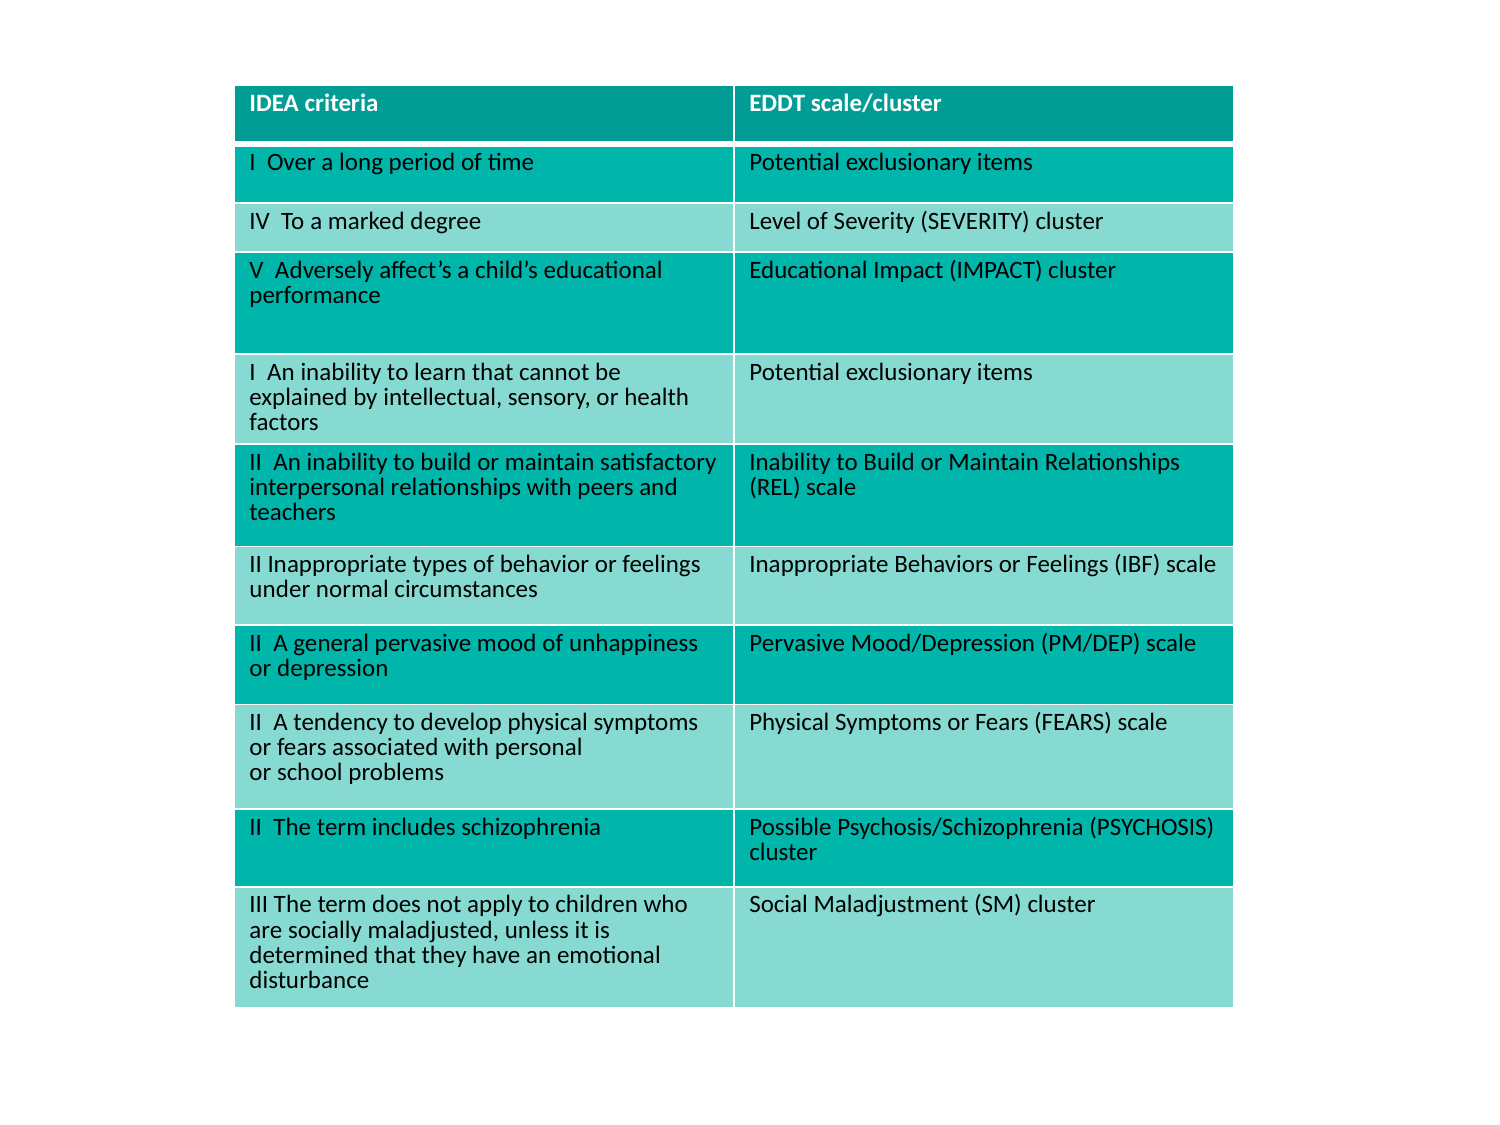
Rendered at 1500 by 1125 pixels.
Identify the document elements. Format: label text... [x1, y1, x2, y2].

table_header EDDT scale/cluster [735, 86, 1233, 141]
table_cell II An inability to build or maintain satisfactory interpersonal relationships with peers and teachers [235, 445, 733, 546]
table_cell I An inability to learn that cannot be explained by intellectual, sensory, or health factors [235, 355, 733, 443]
table_cell V Adversely affect’s a child’s educational performance [235, 253, 733, 353]
table_cell Level of Severity (SEVERITY) cluster [735, 204, 1233, 251]
table_cell Possible Psychosis/Schizophrenia (PSYCHOSIS) cluster [735, 810, 1233, 886]
table_cell Social Maladjustment (SM) cluster [735, 888, 1233, 1007]
table_cell II Inappropriate types of behavior or feelings under normal circumstances [235, 547, 733, 624]
table_cell Inappropriate Behaviors or Feelings (IBF) scale [735, 547, 1233, 624]
table_cell II A general pervasive mood of unhappiness or depression [235, 626, 733, 704]
table_cell Physical Symptoms or Fears (FEARS) scale [735, 705, 1233, 808]
table_cell Potential exclusionary items [735, 355, 1233, 443]
table_cell III The term does not apply to children who are socially maladjusted, unless it is determined that they have an emotional disturbance [235, 888, 733, 1007]
table_cell Pervasive Mood/Depression (PM/DEP) scale [735, 626, 1233, 704]
table_header IDEA criteria [235, 86, 733, 141]
table_cell I Over a long period of time [235, 147, 733, 202]
table_cell Potential exclusionary items [735, 147, 1233, 202]
table_cell IV To a marked degree [235, 204, 733, 251]
table_cell II The term includes schizophrenia [235, 810, 733, 886]
table_cell Educational Impact (IMPACT) cluster [735, 253, 1233, 353]
table_cell II A tendency to develop physical symptoms or fears associated with personal or school problems [235, 705, 733, 808]
table_cell Inability to Build or Maintain Relationships (REL) scale [735, 445, 1233, 546]
